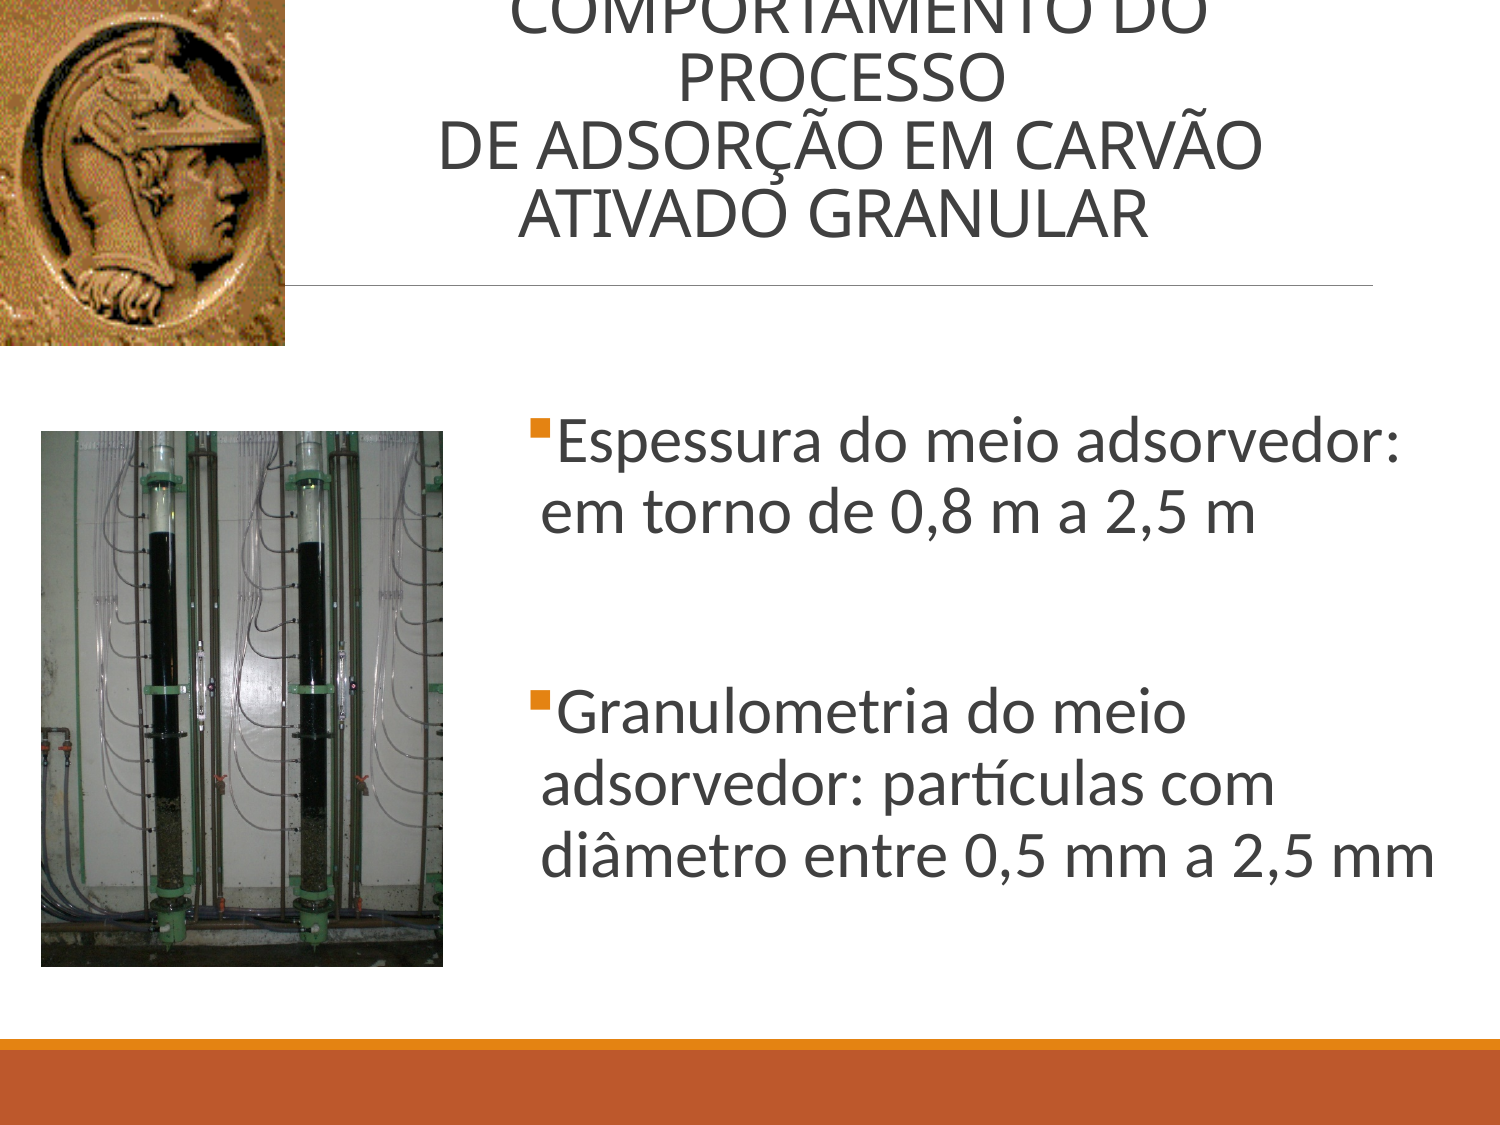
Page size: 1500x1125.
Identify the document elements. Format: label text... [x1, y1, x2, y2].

title COMPORTAMENTO DO PROCESSO DE ADSORÇÃO EM CARVÃO ATIVADO GRANULAR [336, 30, 1365, 259]
text_box Espessura do meio adsorvedor: em torno de 0,8 m a 2,5 m [525, 397, 1436, 587]
picture [40, 431, 444, 968]
picture [0, 0, 288, 351]
text_box Granulometria do meio adsorvedor: partículas com diâmetro entre 0,5 mm a 2,5 mm [525, 668, 1459, 858]
